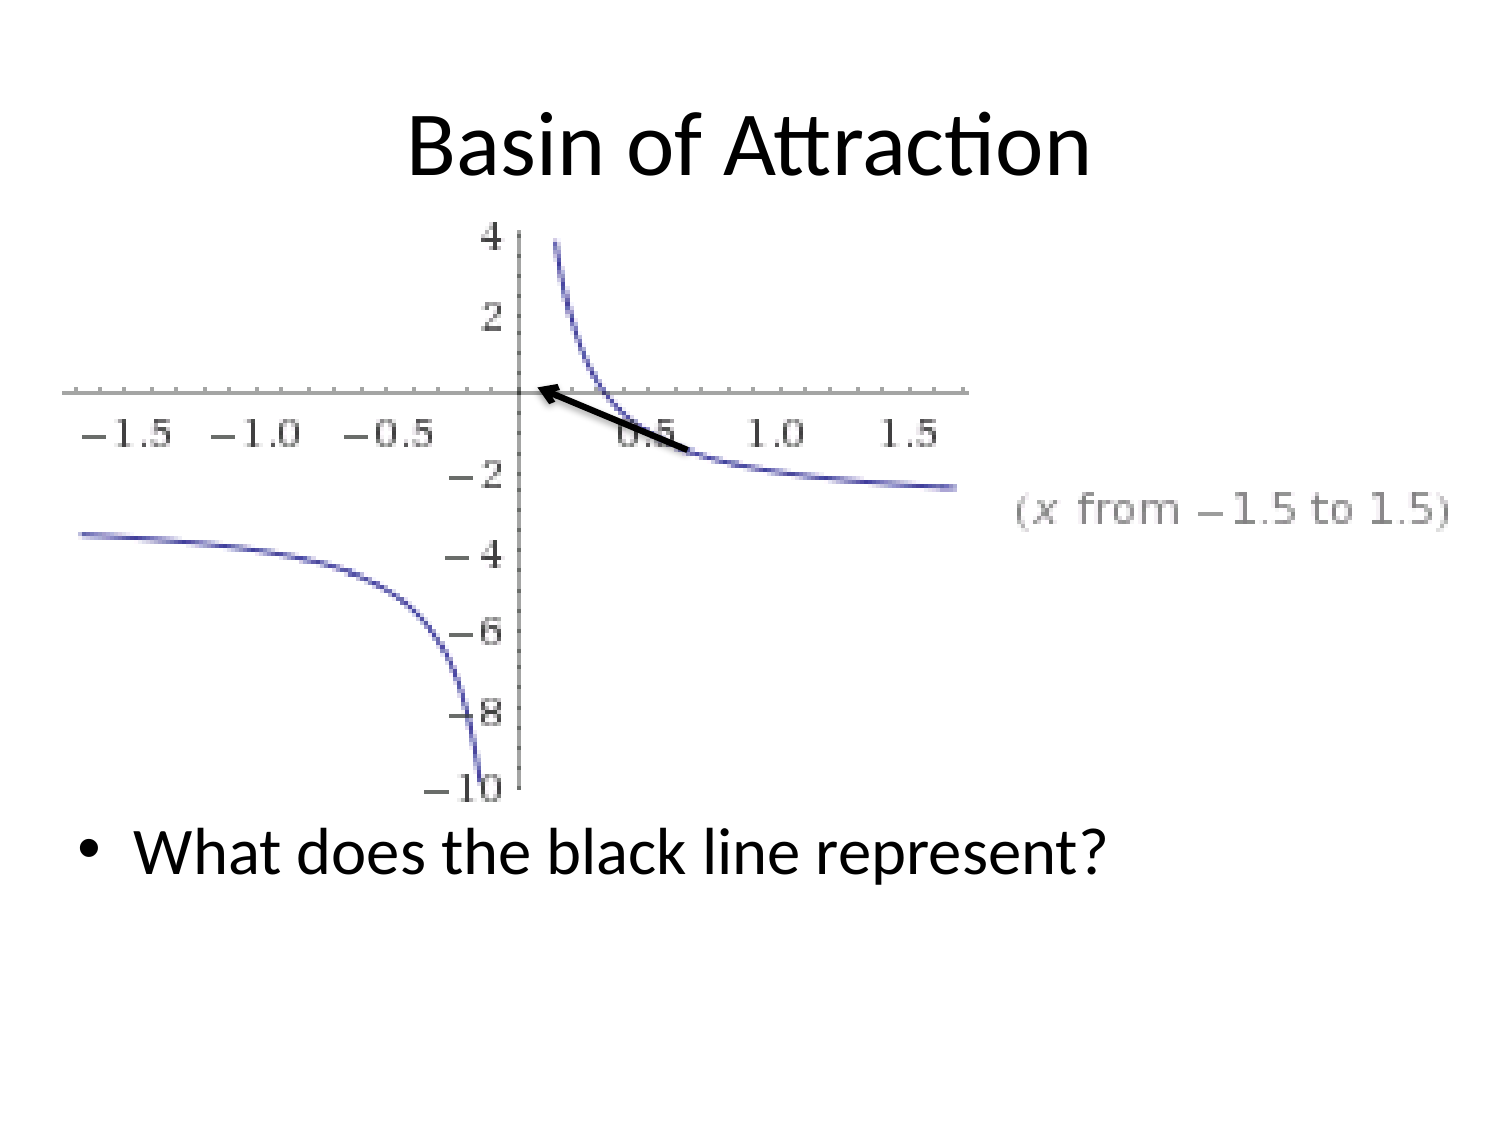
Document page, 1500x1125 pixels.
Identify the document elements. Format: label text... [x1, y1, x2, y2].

title Basin of Attraction [75, 45, 1425, 204]
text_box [537, 387, 688, 451]
list What does the black line represent? [62, 827, 1413, 1050]
picture [62, 205, 1453, 819]
